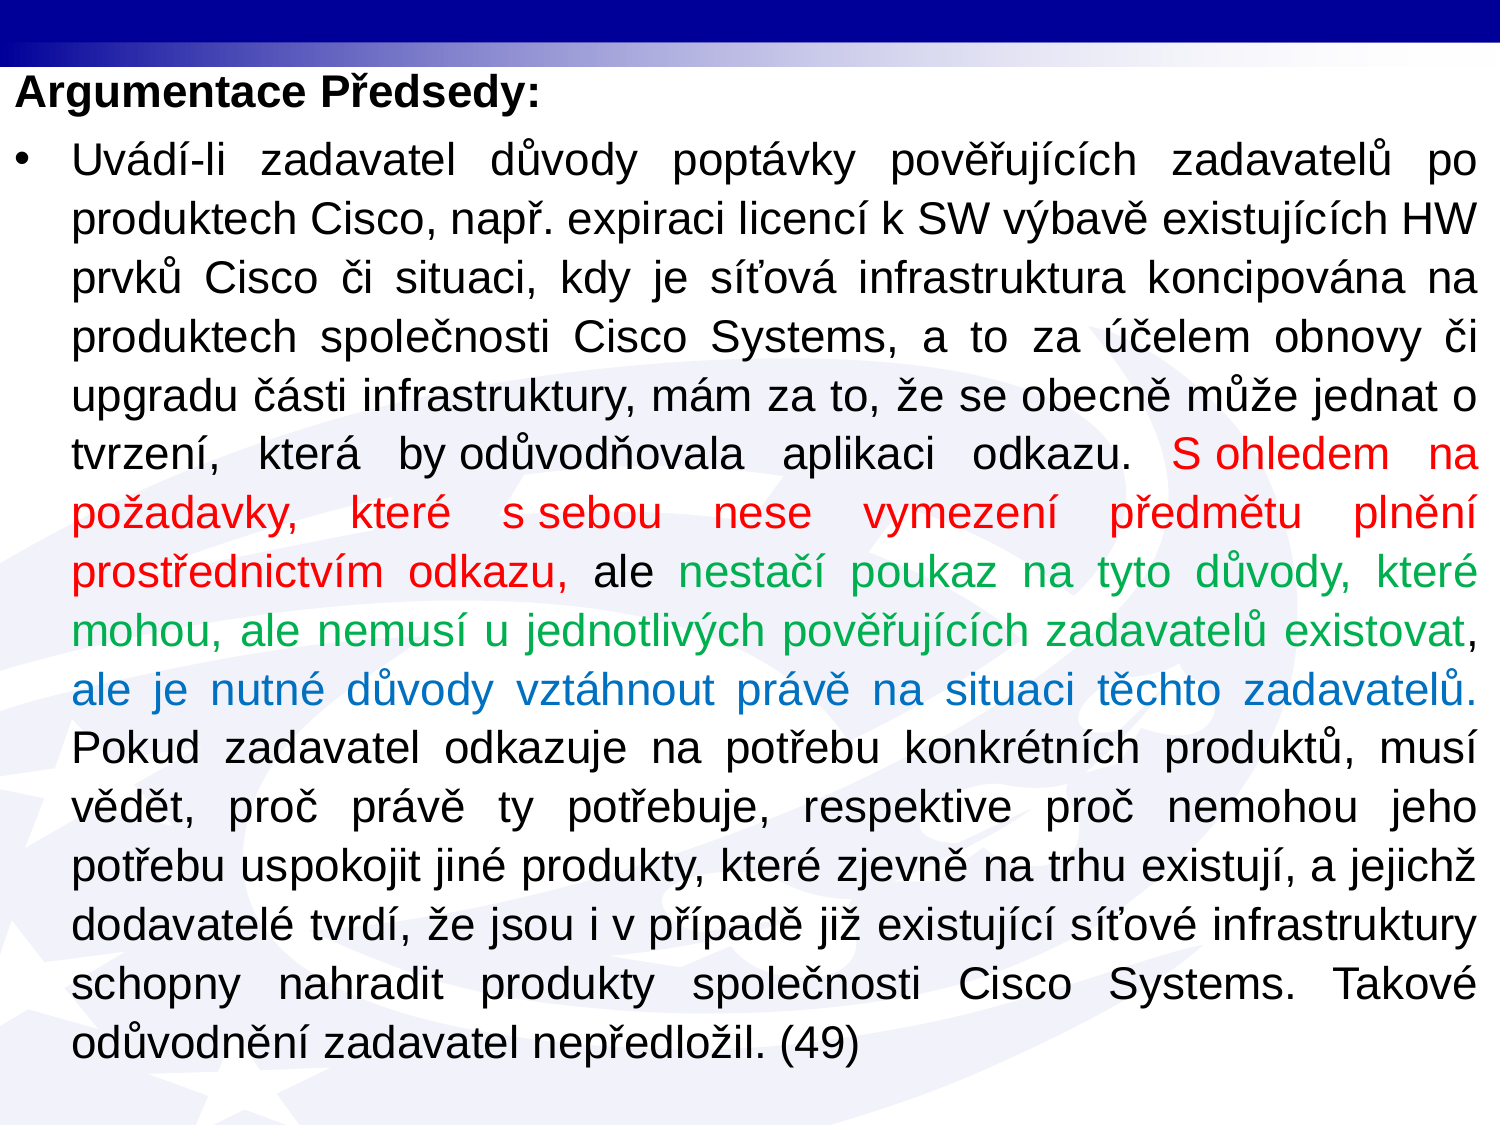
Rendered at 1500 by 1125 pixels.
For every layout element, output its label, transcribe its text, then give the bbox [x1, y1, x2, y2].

list Argumentace Předsedy: Uvádí-li zadavatel důvody poptávky pověřujících zadavatelů po produktech Cisco, např. expiraci licencí k SW výbavě existujících HW prvků Cisco či situaci, kdy je síťová infrastruktura koncipována na produktech společnosti Cisco Systems, a to za účelem obnovy či upgradu části infrastruktury, mám za to, že se obecně může jednat o tvrzení, která by odůvodňovala aplikaci odkazu. S ohledem na požadavky, které s sebou nese vymezení předmětu plnění prostřednictvím odkazu, ale nestačí poukaz na tyto důvody, které mohou, ale nemusí u jednotlivých pověřujících zadavatelů existovat, ale je nutné důvody vztáhnout právě na situaci těchto zadavatelů. Pokud zadavatel odkazuje na potřebu konkrétních produktů, musí vědět, proč právě ty potřebuje, respektive proč nemohou jeho potřebu uspokojit jiné produkty, které zjevně na trhu existují, a jejichž dodavatelé tvrdí, že jsou i v případě již existující síťové infrastruktury schopny nahradit produkty společnosti Cisco Systems. Takové odůvodnění zadavatel nepředložil. (49) [0, 54, 1495, 1125]
